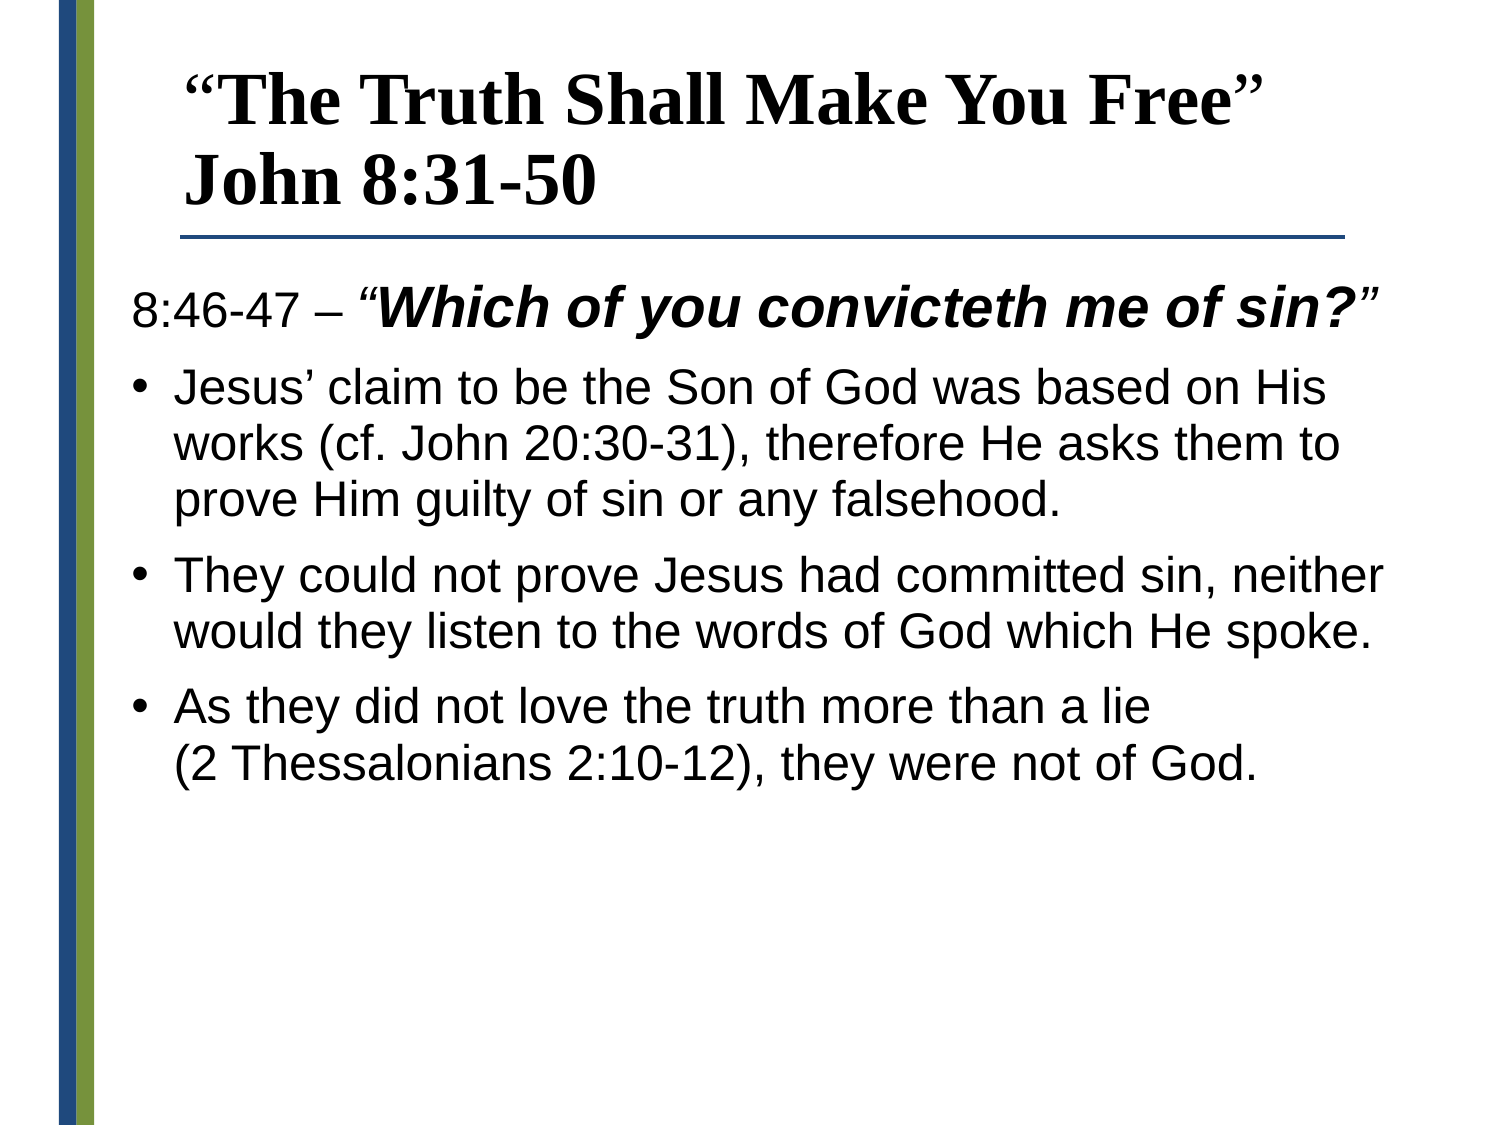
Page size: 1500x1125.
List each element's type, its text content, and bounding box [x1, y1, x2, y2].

title “The Truth Shall Make You Free” John 8:31-50 [168, 53, 1351, 257]
list 8:46-47 – “Which of you convicteth me of sin?” Jesus’ claim to be the Son of God was based on His works (cf. John 20:30-31), therefore He asks them to prove Him guilty of sin or any falsehood. They could not prove Jesus had committed sin, neither would they listen to the words of God which He spoke. As they did not love the truth more than a lie (2 Thessalonians 2:10-12), they were not of God. [116, 266, 1403, 920]
